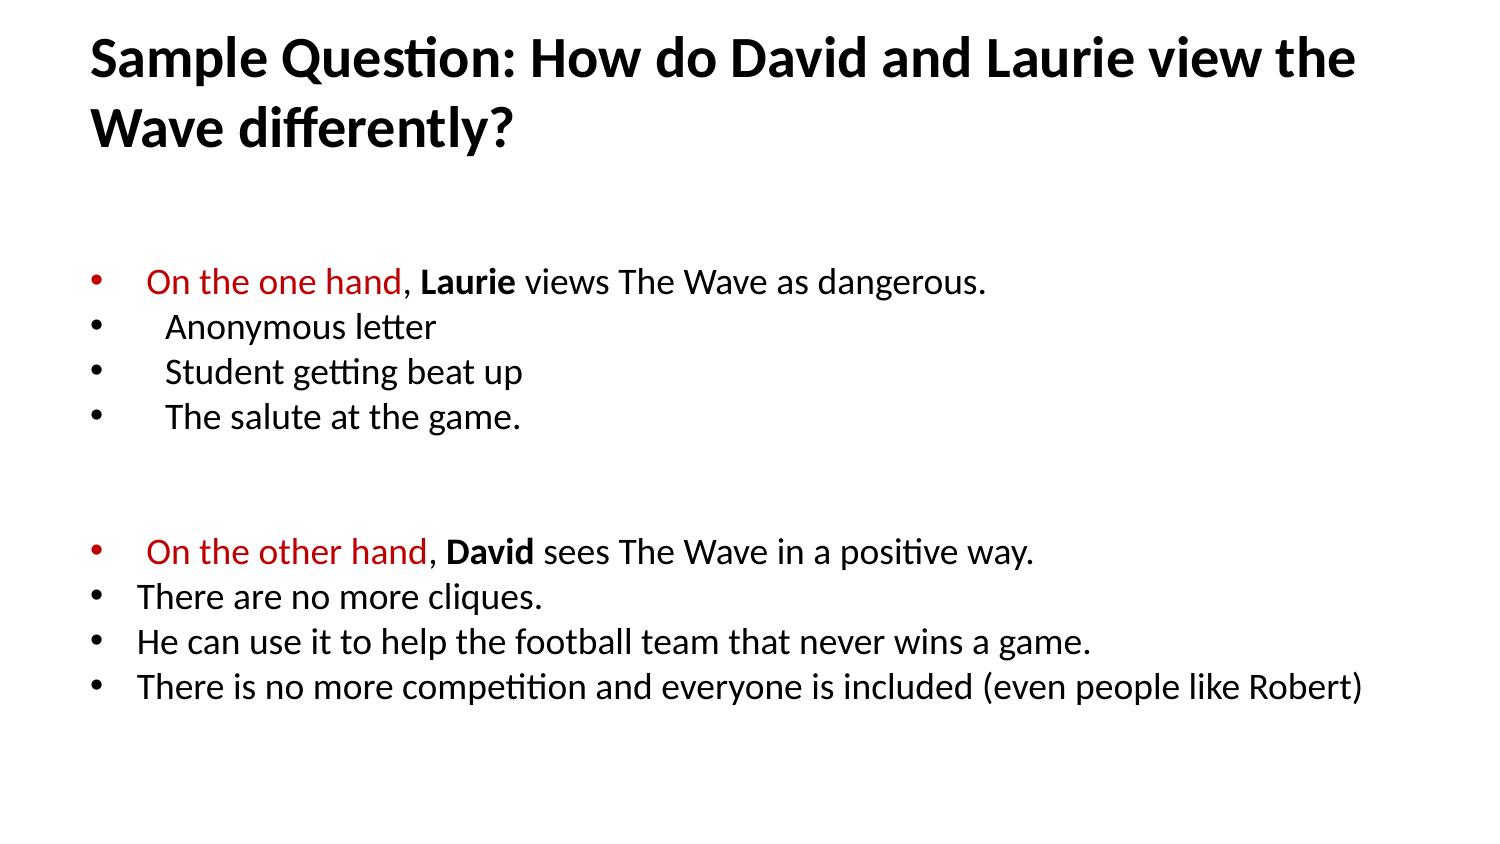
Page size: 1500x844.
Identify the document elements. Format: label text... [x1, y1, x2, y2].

list On the one hand, Laurie views The Wave as dangerous. Anonymous letter Student getting beat up The salute at the game. On the other hand, David sees The Wave in a positive way. There are no more cliques. He can use it to help the football team that never wins a game. There is no more competition and everyone is included (even people like Robert) [75, 196, 1425, 808]
title Sample Question: How do David and Laurie view the Wave differently? [75, 33, 1425, 175]
